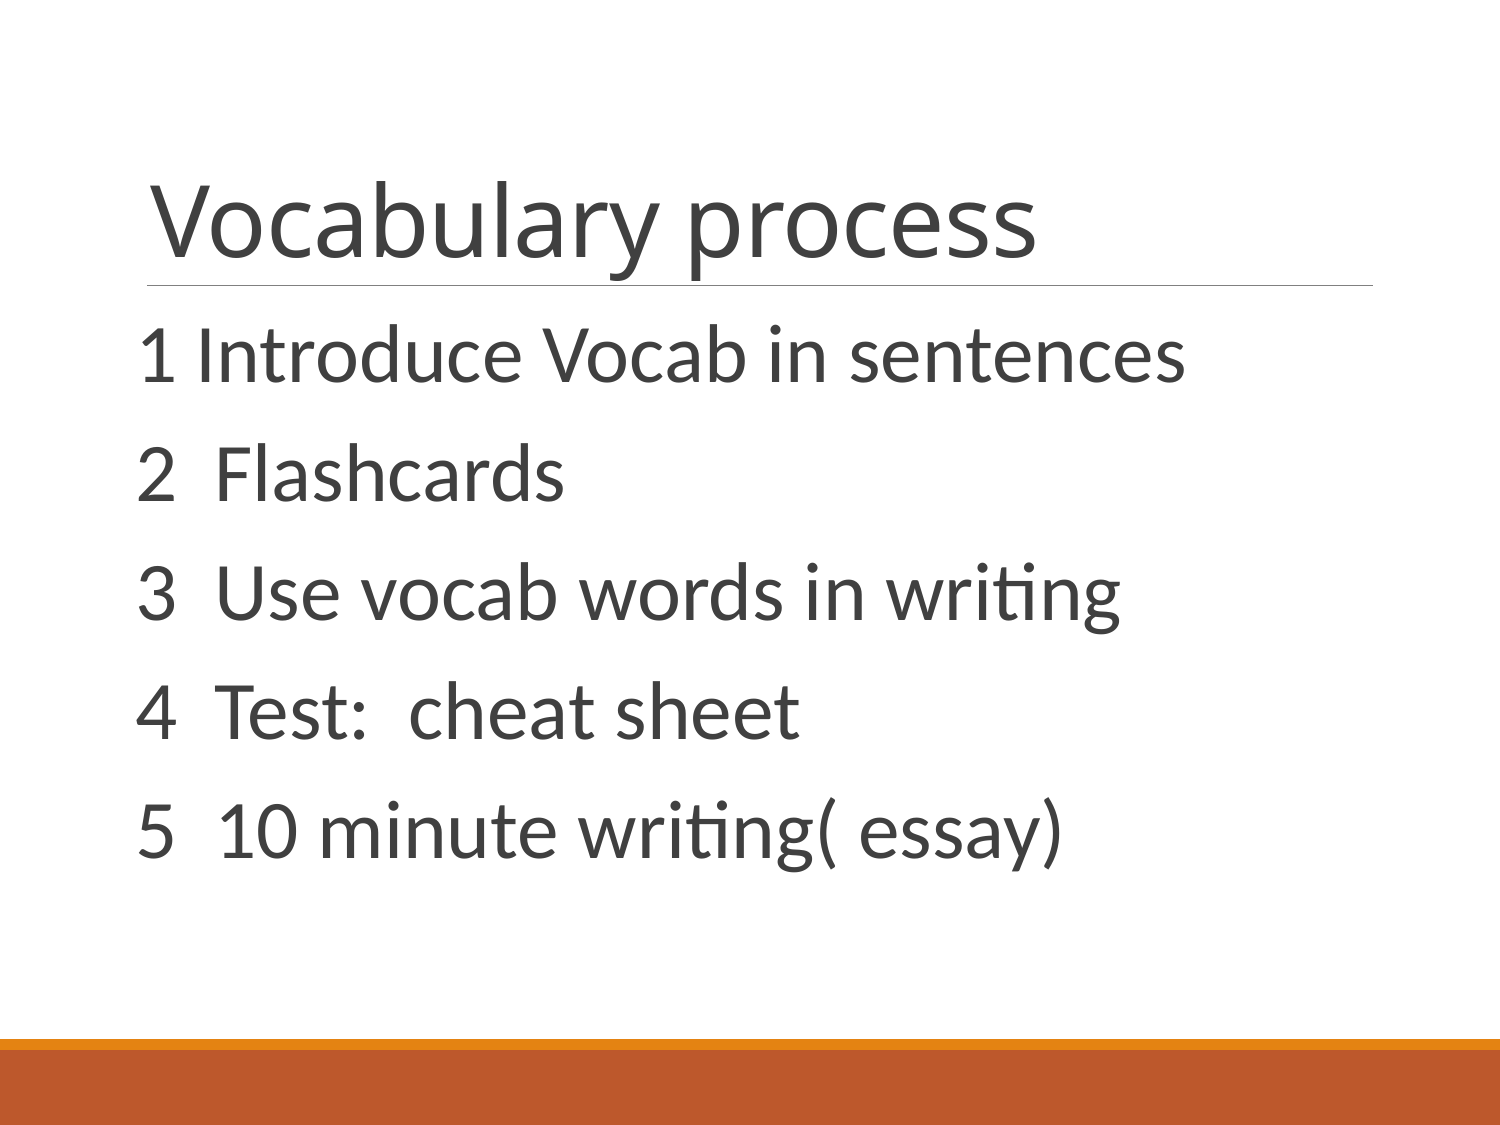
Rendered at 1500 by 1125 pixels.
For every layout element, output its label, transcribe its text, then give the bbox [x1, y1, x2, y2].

title Vocabulary process [135, 47, 1373, 285]
list 1 Introduce Vocab in sentences 2 Flashcards 3 Use vocab words in writing 4 Test: cheat sheet 5 10 minute writing( essay) [135, 302, 1373, 963]
